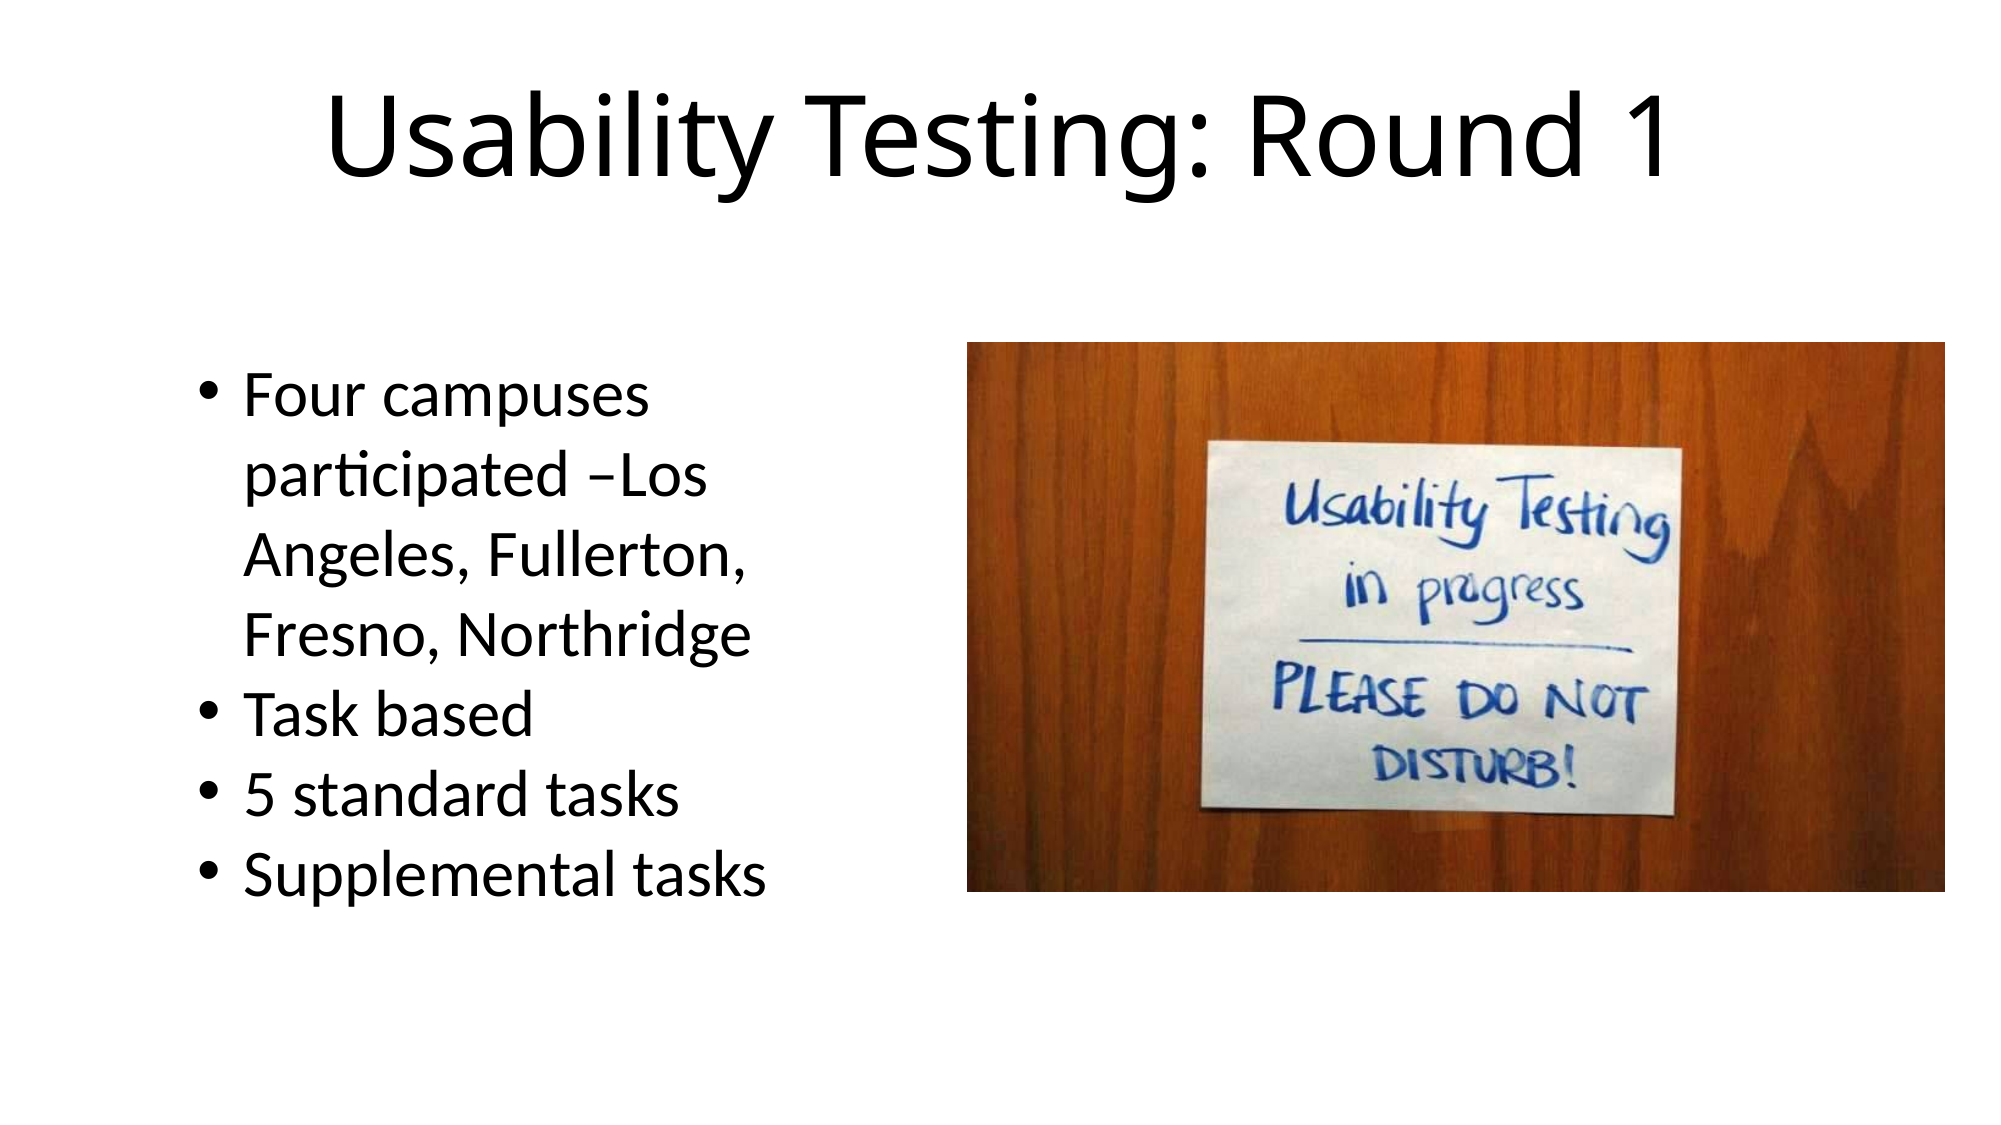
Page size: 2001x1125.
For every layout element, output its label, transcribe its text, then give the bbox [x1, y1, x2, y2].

text_box Four campuses participated –Los Angeles, Fullerton, Fresno, Northridge Task based 5 standard tasks Supplemental tasks [182, 342, 895, 917]
picture [967, 342, 1945, 892]
text_box Usability Testing: Round 1 [43, 56, 1964, 206]
